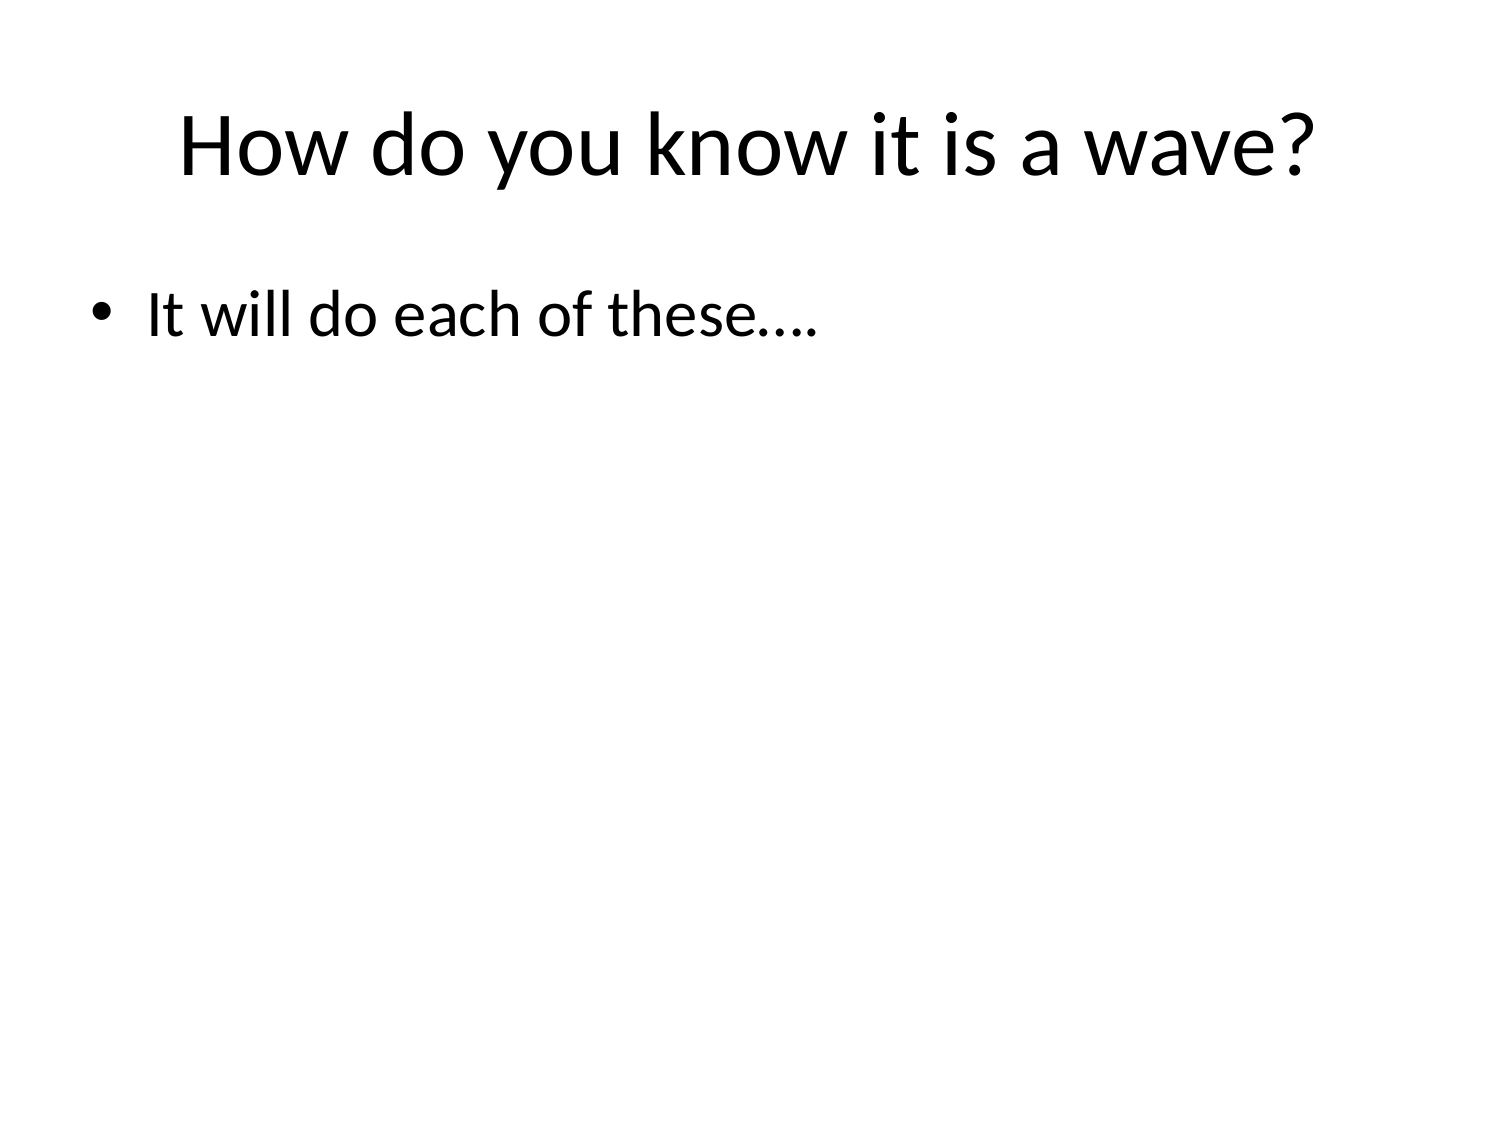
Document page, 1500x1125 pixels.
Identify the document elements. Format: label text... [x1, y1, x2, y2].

title How do you know it is a wave? [75, 45, 1425, 233]
list It will do each of these…. [75, 262, 1425, 1005]
